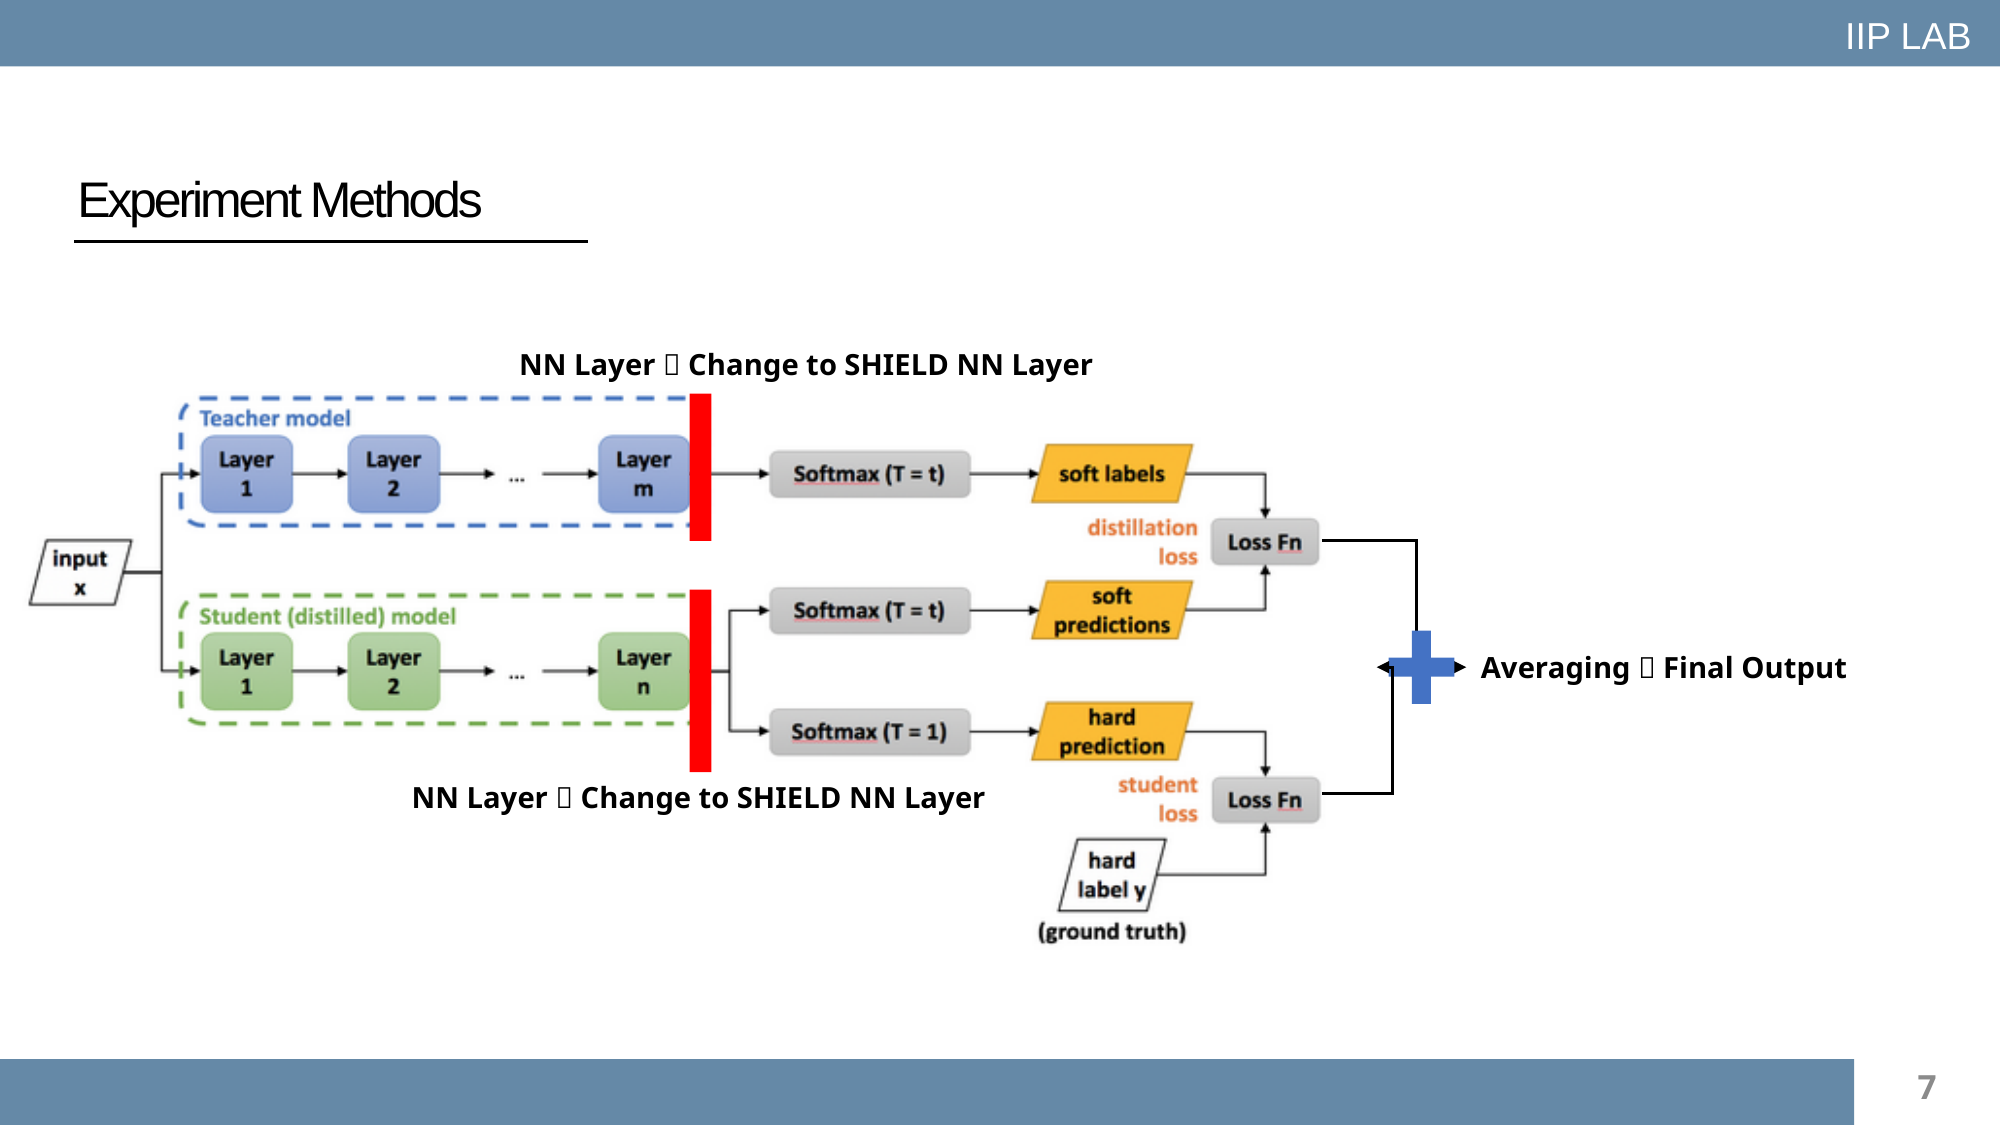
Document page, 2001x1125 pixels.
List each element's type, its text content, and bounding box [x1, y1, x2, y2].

text_box Experiment Methods [62, 159, 1188, 235]
text_box Averaging  Final Output [1465, 641, 1952, 692]
text_box IIP LAB [1830, 4, 1987, 65]
text_box [0, 1058, 1855, 1125]
slide_number 7 [1889, 1059, 1952, 1119]
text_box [1321, 540, 1422, 631]
text_box [0, 0, 2000, 67]
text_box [1321, 703, 1422, 794]
text_box NN Layer  Change to SHIELD NN Layer [504, 339, 1134, 366]
picture [2, 366, 1337, 966]
text_box [1387, 629, 1455, 705]
